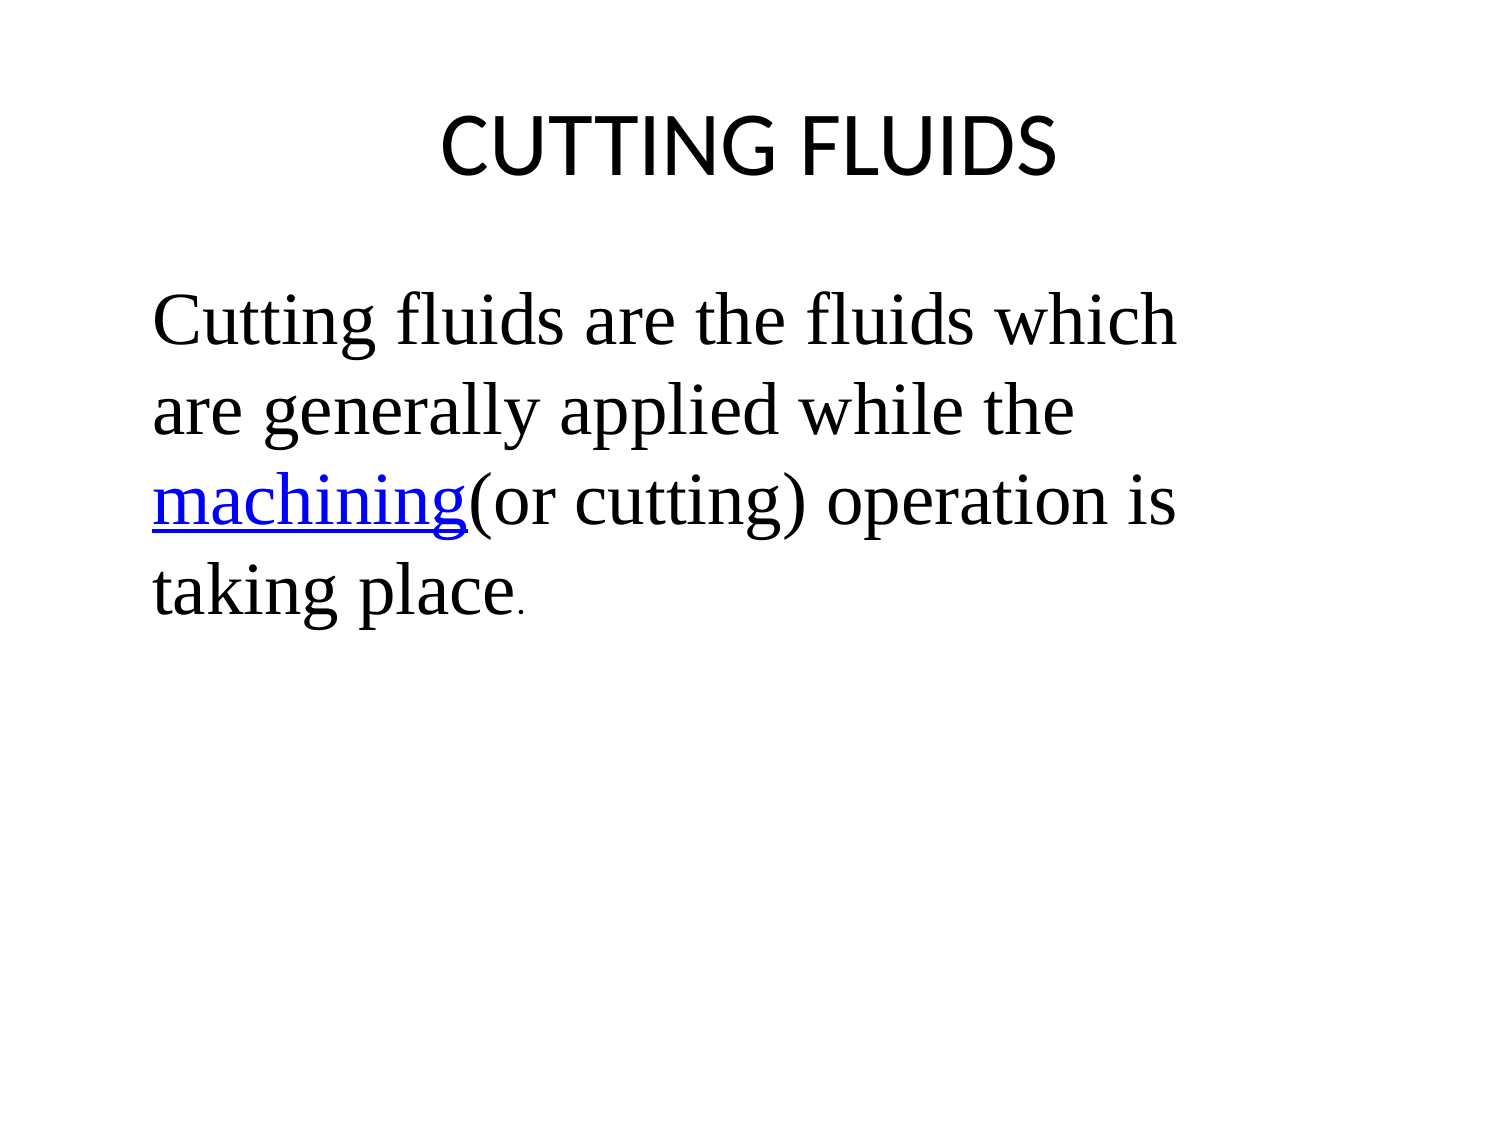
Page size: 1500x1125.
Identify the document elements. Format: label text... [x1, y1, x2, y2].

text_box Cutting fluids are the fluids which are generally applied while the machining(or cutting) operation is taking place. [137, 262, 1300, 638]
title CUTTING FLUIDS [74, 44, 1426, 233]
